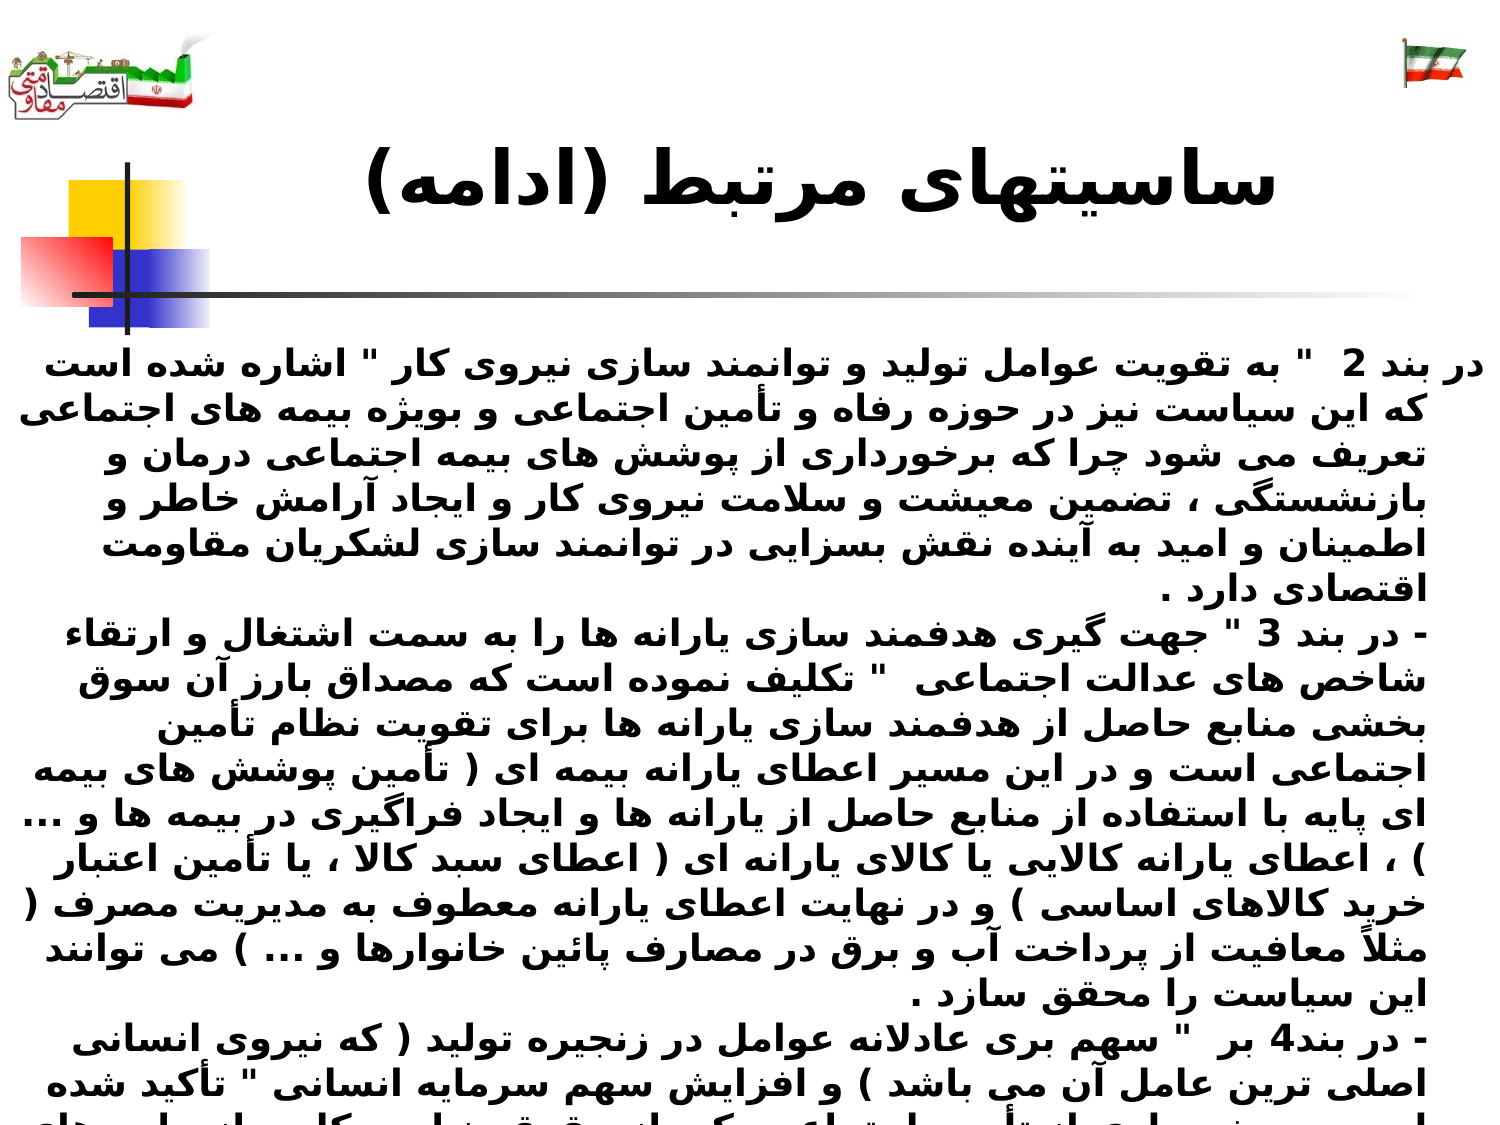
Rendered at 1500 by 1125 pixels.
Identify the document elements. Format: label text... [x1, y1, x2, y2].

title ساسیتهای مرتبط (ادامه) [182, 66, 1462, 228]
picture [0, 0, 227, 137]
picture [1335, 0, 1500, 161]
list در بند 2 " به تقویت عوامل تولید و توانمند سازی نیروی کار " اشاره شده است که این سیاست نیز در حوزه رفاه و تأمین اجتماعی و بویژه بیمه های اجتماعی تعریف می شود چرا که برخورداری از پوشش های بیمه اجتماعی درمان و بازنشستگی ، تضمین معیشت و سلامت نیروی کار و ایجاد آرامش خاطر و اطمینان و امید به آینده نقش بسزایی در توانمند سازی لشکریان مقاومت اقتصادی دارد . - در بند 3 " جهت گیری هدفمند سازی یارانه ها را به سمت اشتغال و ارتقاء شاخص های عدالت اجتماعی " تکلیف نموده است که مصداق بارز آن سوق بخشی منابع حاصل از هدفمند سازی یارانه ها برای تقویت نظام تأمین اجتماعی است و در این مسیر اعطای یارانه بیمه ای ( تأمین پوشش های بیمه ای پایه با استفاده از منابع حاصل از یارانه ها و ایجاد فراگیری در بیمه ها و ... ) ، اعطای یارانه کالایی یا کالای یارانه ای ( اعطای سبد کالا ، یا تأمین اعتبار خرید کالاهای اساسی ) و در نهایت اعطای یارانه معطوف به مدیریت مصرف ( مثلاً معافیت از پرداخت آب و برق در مصارف پائین خانوارها و ... ) می توانند این سیاست را محقق سازد . - در بند4 بر " سهم بری عادلانه عوامل در زنجیره تولید ( که نیروی انسانی اصلی ترین عامل آن می باشد ) و افزایش سهم سرمایه انسانی " تأکید شده است و برخورداری از تأمین اجتماعی یکی از حقوق بنیادین کار و از جلوه های بارز سهم بری عادلانه عامل انسانی در بین سایر عوامل تولید می باشد . - در بند5 به " لزوم اصلاح نظام درآمدی دولت با افزایش سهم درآمدهای مالیاتی " تأکید شده است و به نظر می رسد وقت آن رسیده است که وضع " مالیات اجتماعی " جهت تأمین منابع مالی لازم برای حوزه رفاه و تأمین اجتماعی صورت پذیرد . نظیر آنچه که در افزایش مالیات بر ارزش افزوده برای تأمین بودجه سلامت رخ داد که می توانست برای تقویت بیمه سلامت انجام گیرد . [0, 330, 1500, 1007]
